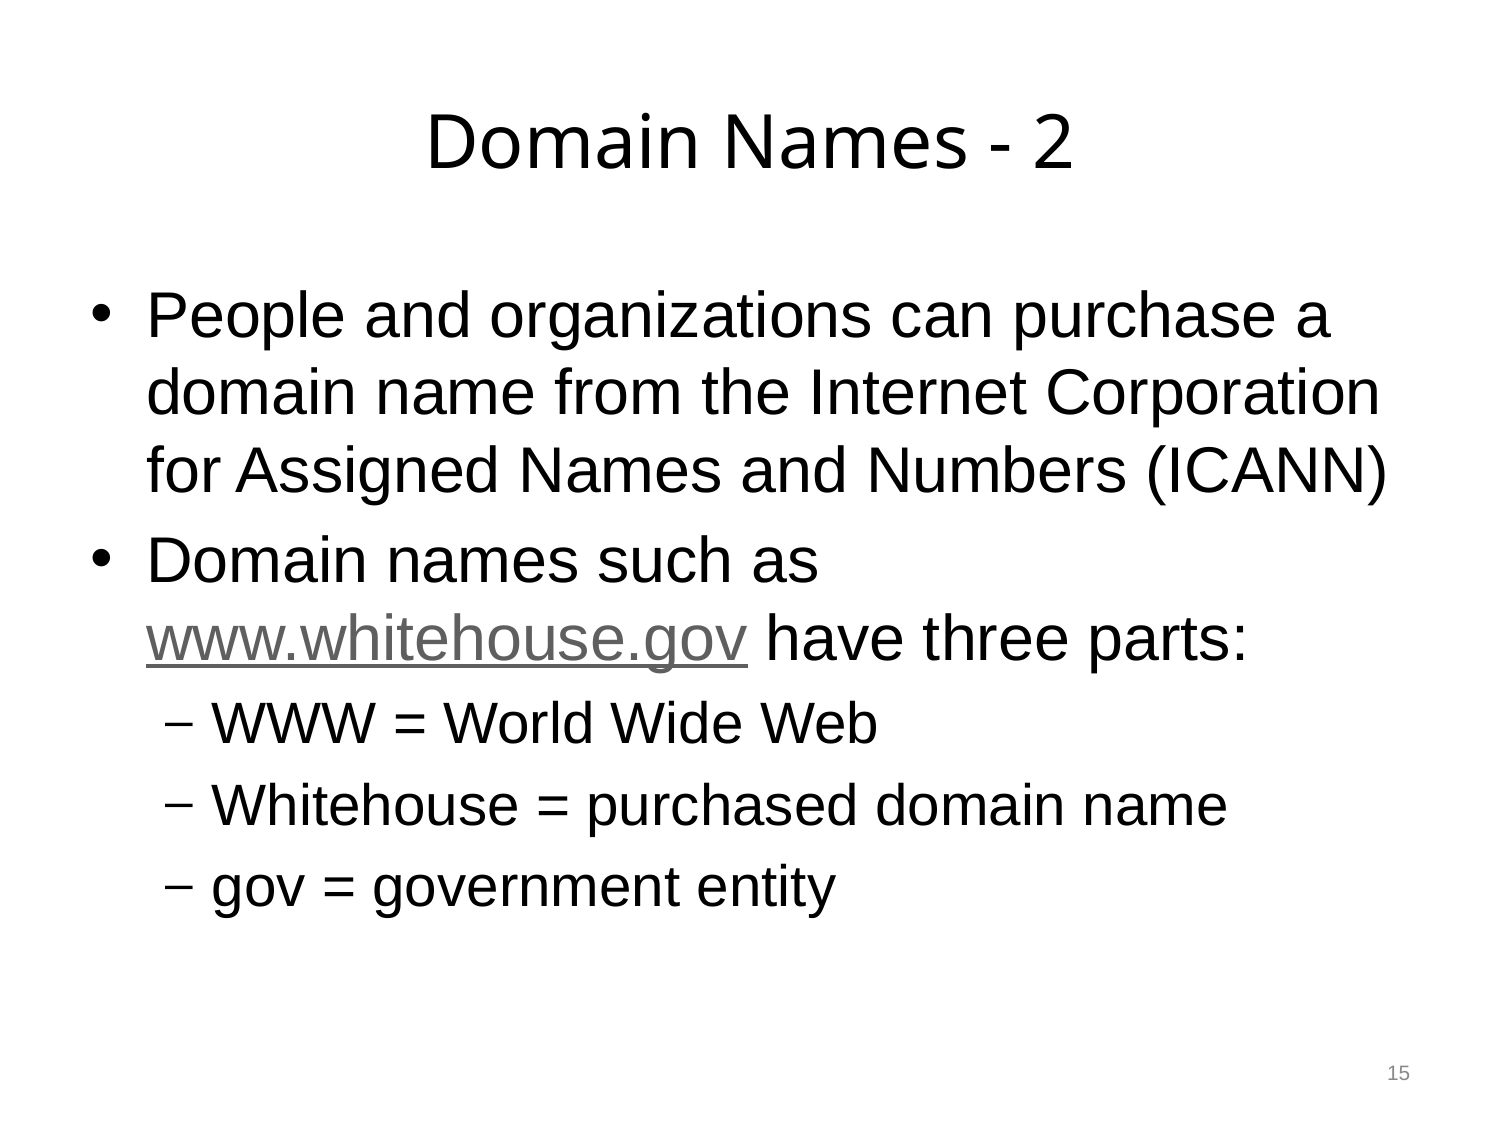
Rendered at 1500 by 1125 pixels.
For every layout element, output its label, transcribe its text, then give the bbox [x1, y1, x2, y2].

list People and organizations can purchase a domain name from the Internet Corporation for Assigned Names and Numbers (ICANN) Domain names such as www.whitehouse.gov have three parts: WWW = World Wide Web Whitehouse = purchased domain name gov = government entity [75, 265, 1425, 1016]
slide_number 15 [1341, 1027, 1425, 1118]
title Domain Names - 2 [75, 45, 1425, 233]
